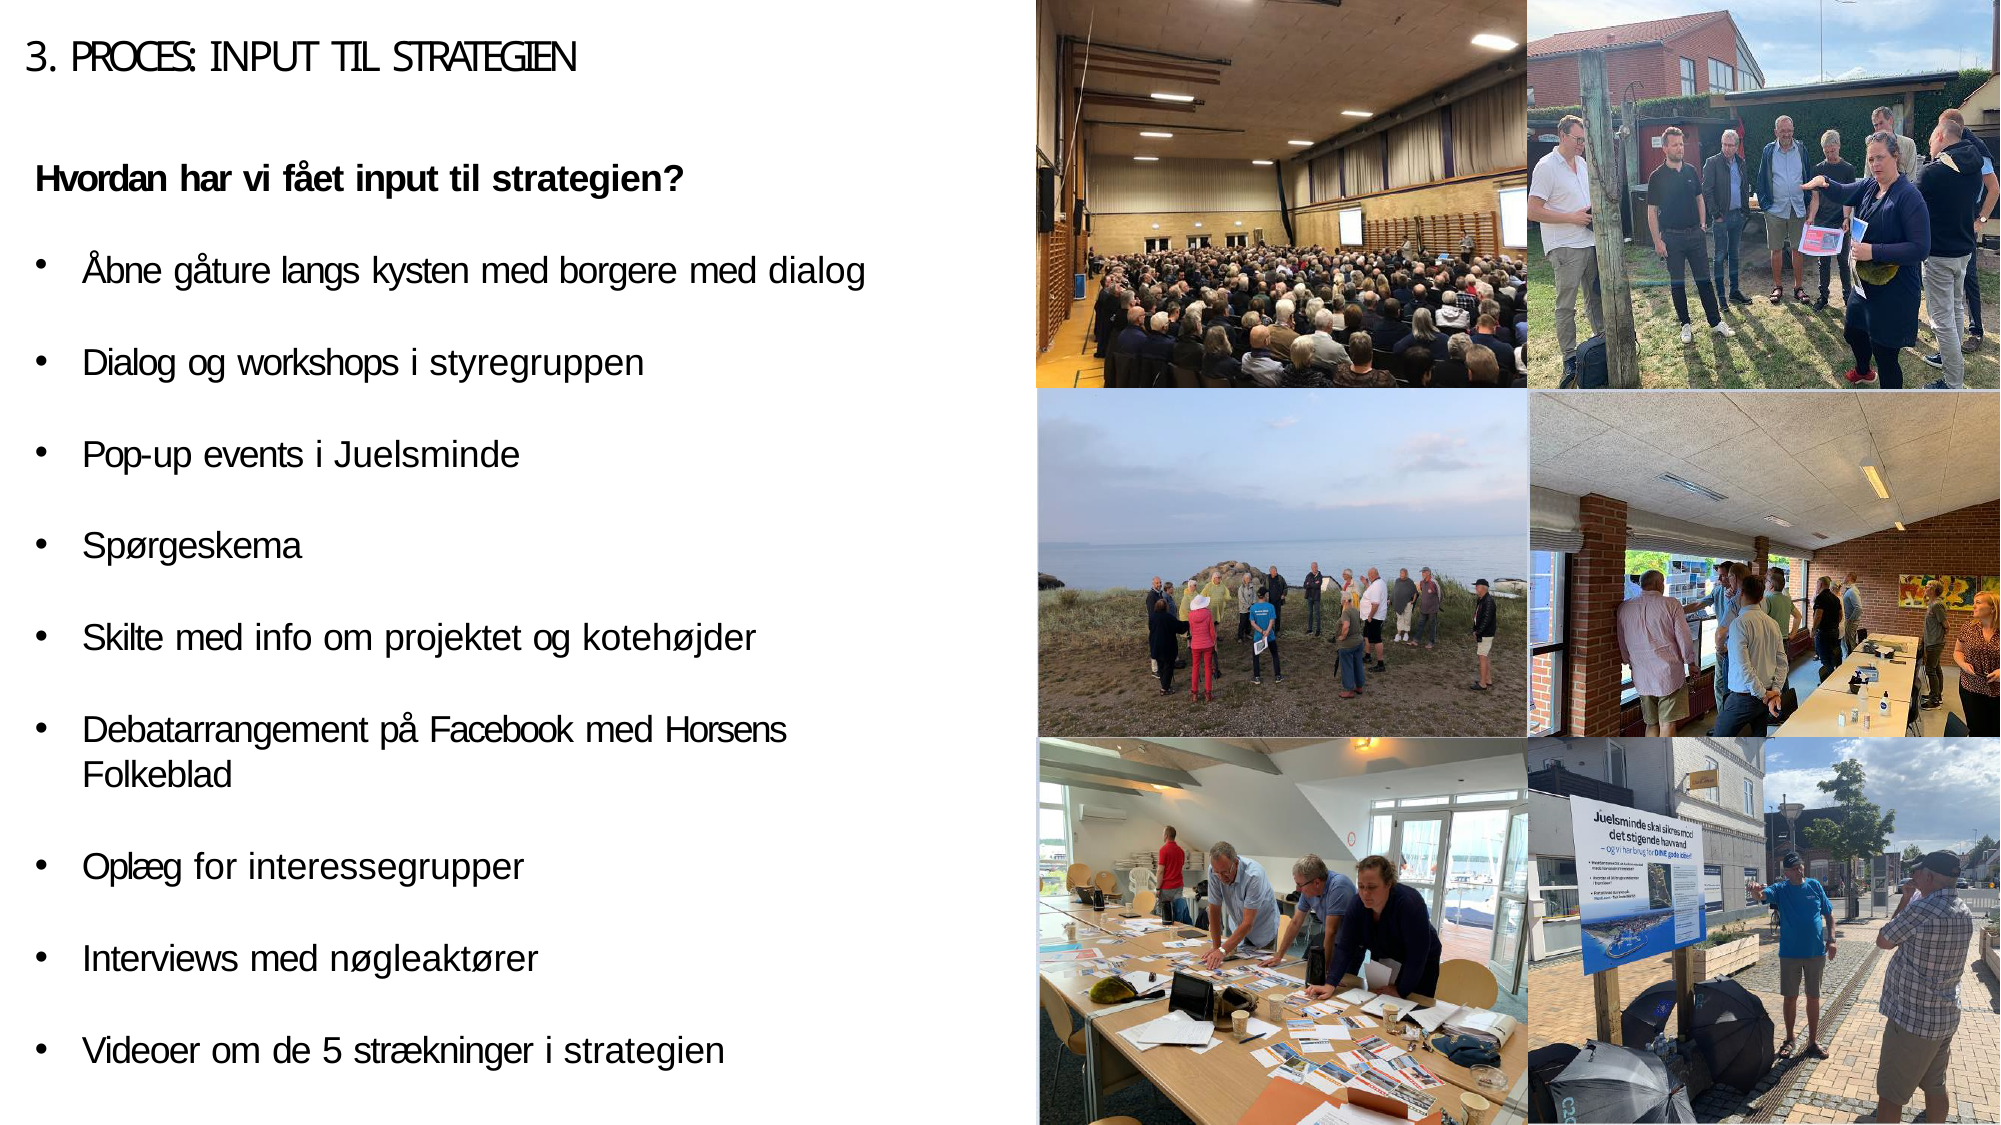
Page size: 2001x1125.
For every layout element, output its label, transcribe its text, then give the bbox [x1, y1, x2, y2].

text_box Hvordan har vi fået input til strategien? Åbne gåture langs kysten med borgere med dialog Dialog og workshops i styregruppen Pop-up events i Juelsminde Spørgeskema Skilte med info om projektet og kotehøjder Debatarrangement på Facebook med Horsens Folkeblad Oplæg for interessegrupper Interviews med nøgleaktører Videoer om de 5 strækninger i strategien [32, 151, 936, 1072]
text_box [1035, 0, 2000, 1125]
title 3. PROCES: INPUT TIL STRATEGIEN [22, 0, 613, 149]
